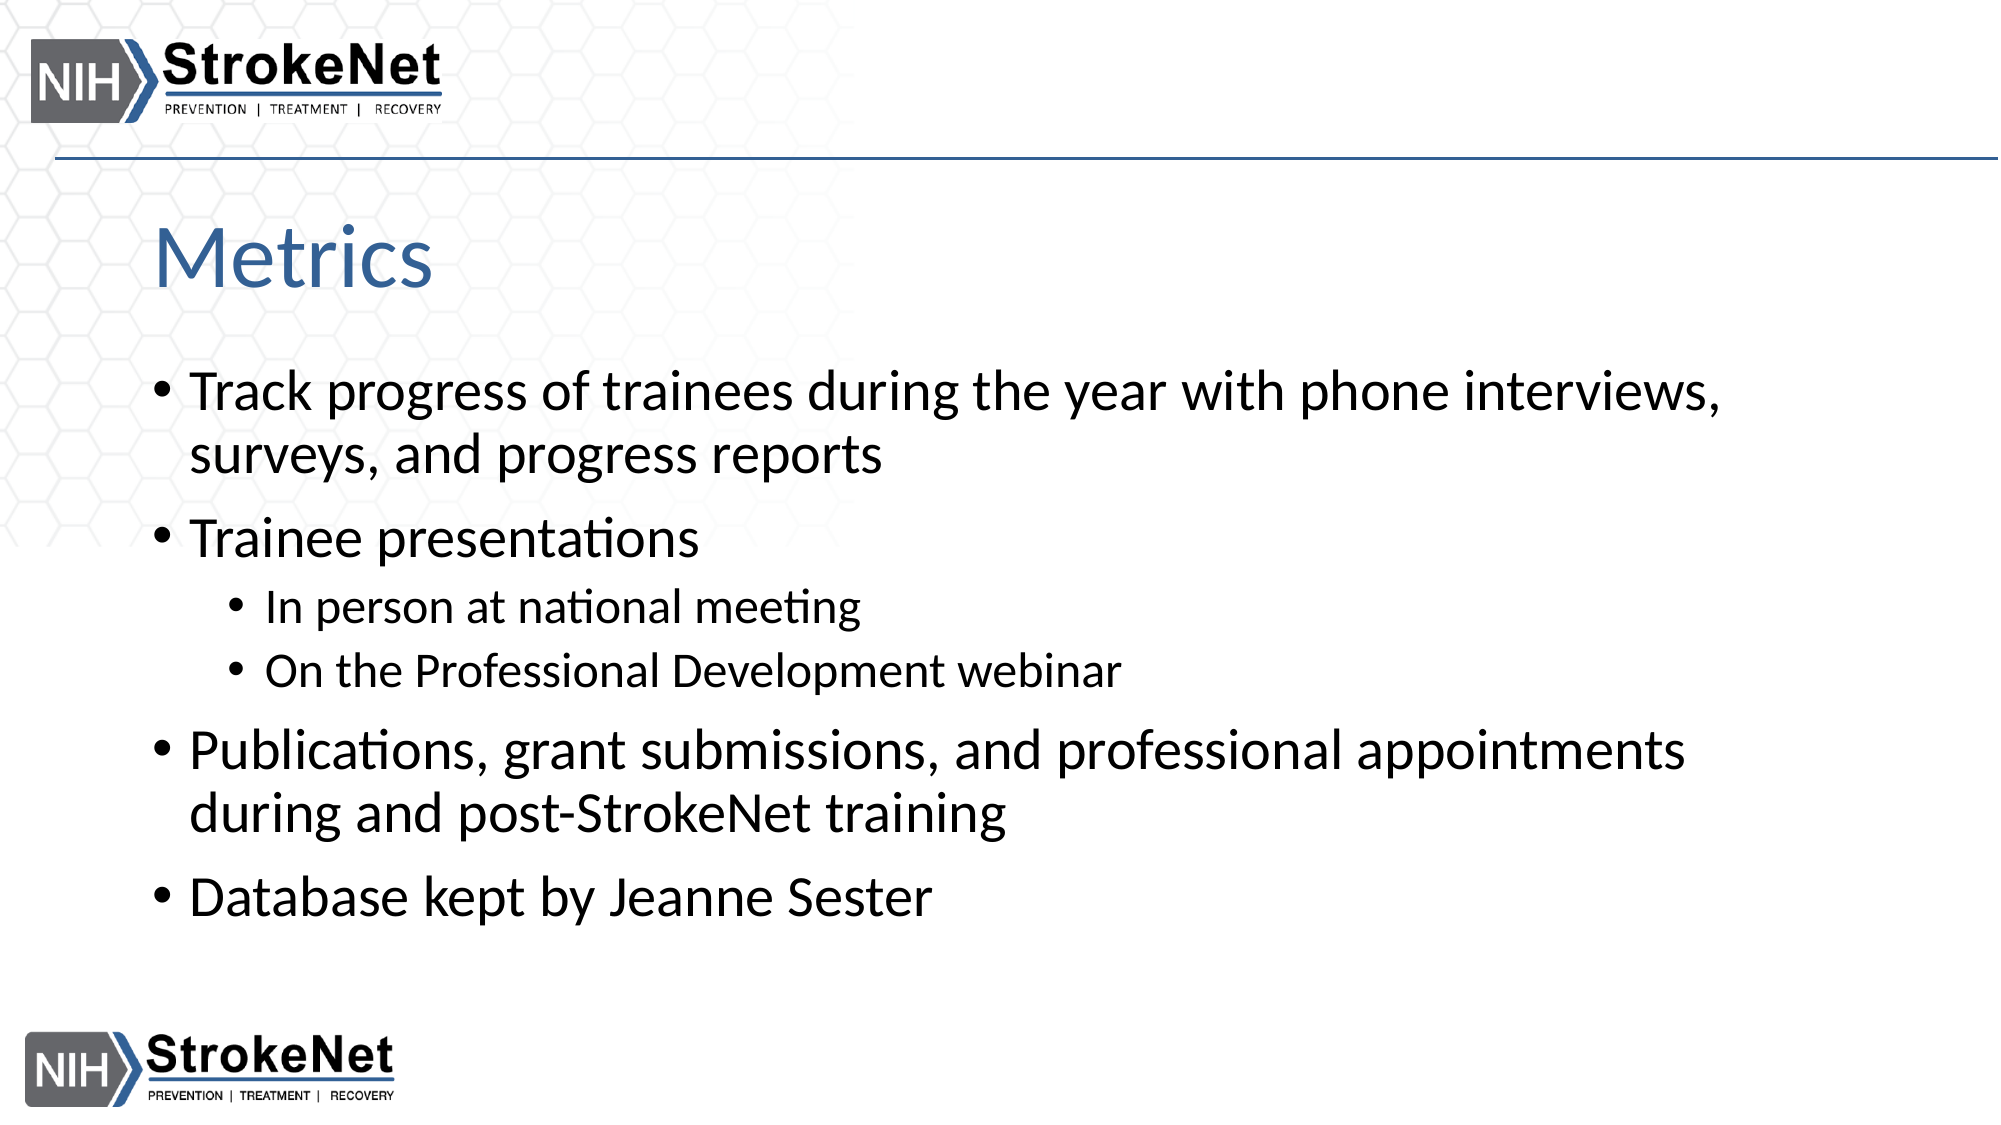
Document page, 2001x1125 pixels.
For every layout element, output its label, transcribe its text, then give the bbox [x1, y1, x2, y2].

list Track progress of trainees during the year with phone interviews, surveys, and progress reports Trainee presentations In person at national meeting On the Professional Development webinar Publications, grant submissions, and professional appointments during and post-StrokeNet training Database kept by Jeanne Sester [137, 352, 1863, 1067]
picture [0, 0, 1648, 1117]
title Metrics [137, 149, 1863, 352]
